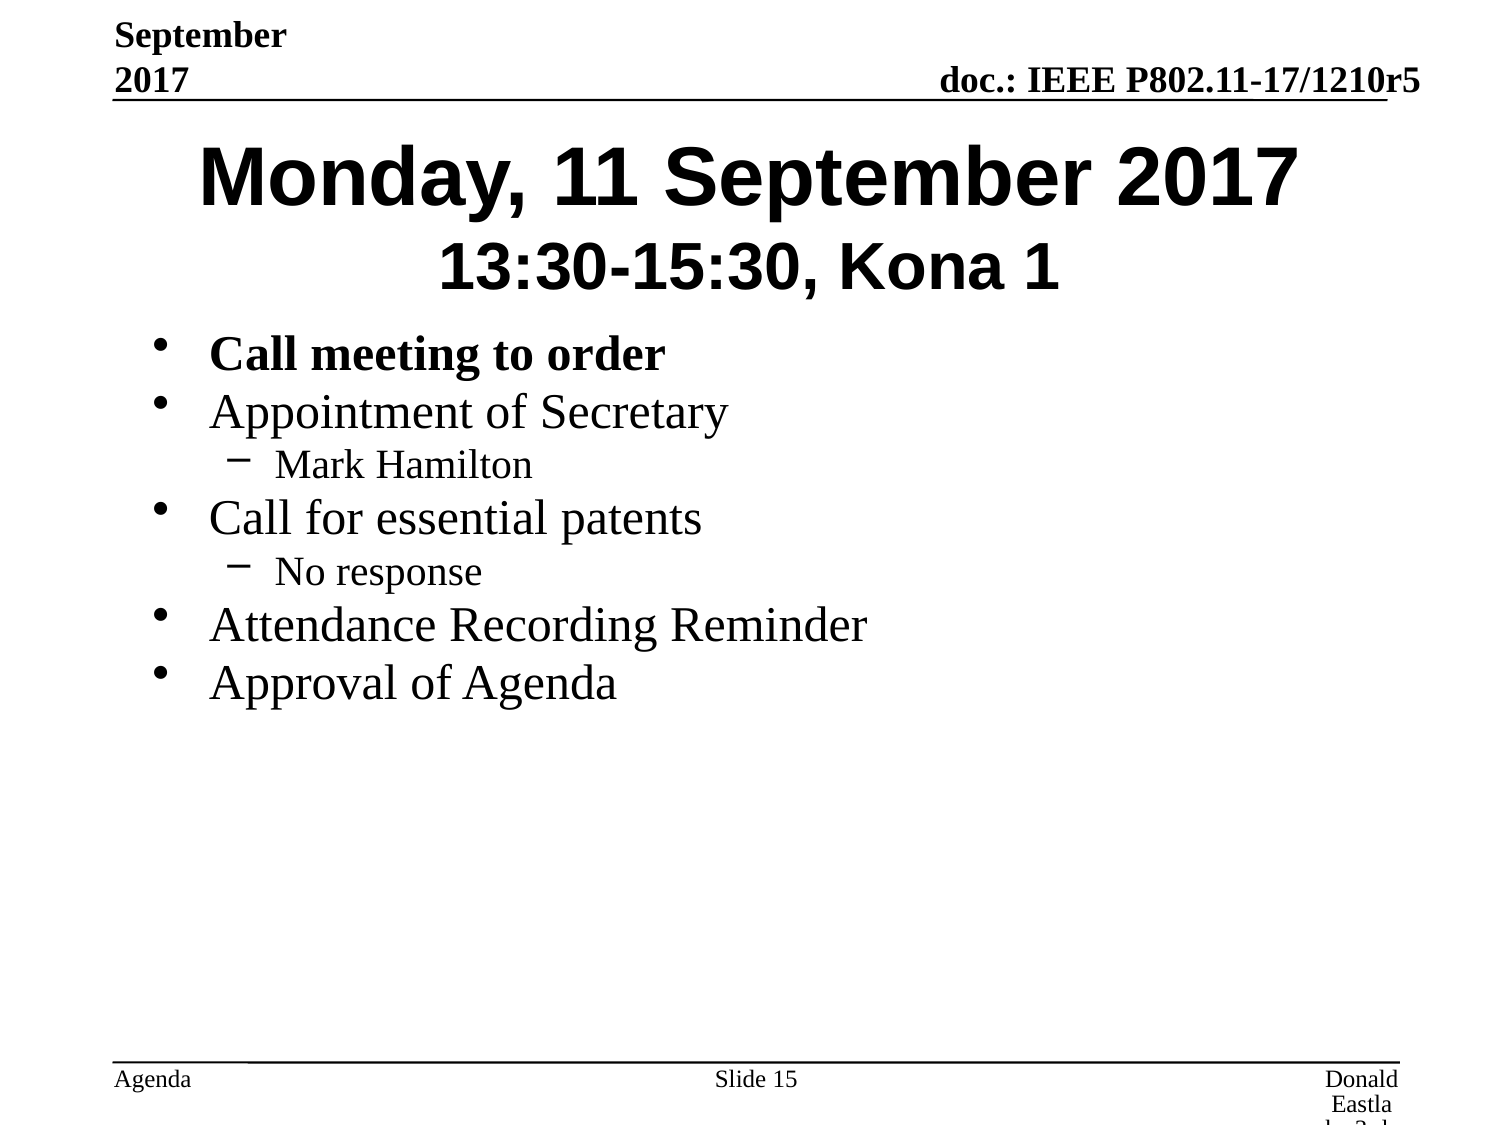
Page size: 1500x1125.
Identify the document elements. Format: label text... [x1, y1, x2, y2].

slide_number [114, 54, 290, 100]
footer Donald Eastlake 3rd, Huawei Technologies [1325, 1062, 1402, 1093]
title Monday, 11 September 2017 13:30-15:30, Kona 1 [112, 112, 1388, 313]
list Call meeting to order Appointment of Secretary Mark Hamilton Call for essential patents No response Attendance Recording Reminder Approval of Agenda [137, 324, 1388, 1063]
slide_number Slide 15 [712, 1063, 800, 1093]
